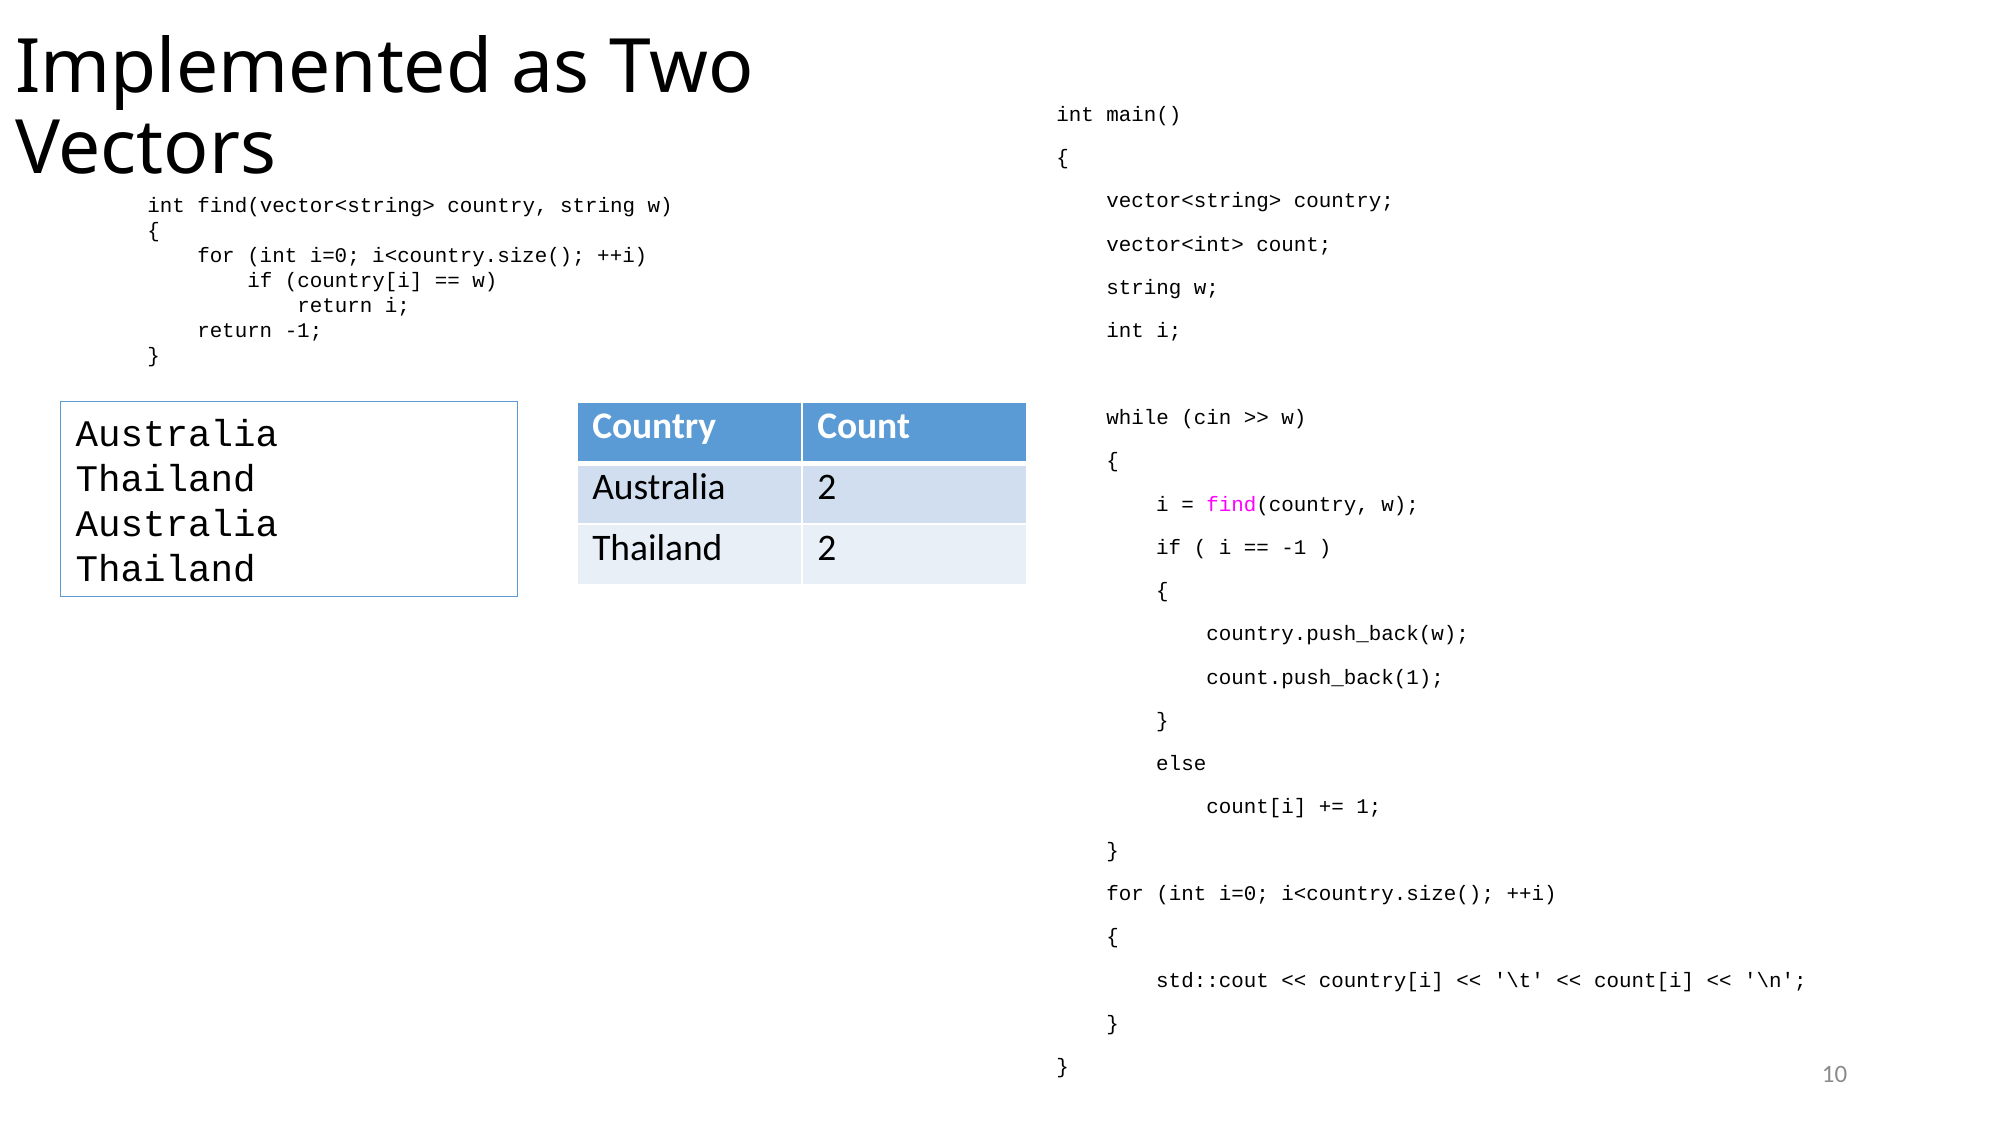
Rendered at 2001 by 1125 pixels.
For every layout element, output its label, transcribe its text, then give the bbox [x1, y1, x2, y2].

table_cell Australia [578, 466, 801, 523]
table_cell 2 [803, 466, 1026, 523]
table_header Country [578, 403, 801, 461]
table_cell Thailand [578, 525, 801, 584]
table_header Count [803, 403, 1026, 461]
slide_number 10 [1412, 1042, 1863, 1103]
table_cell 2 [803, 525, 1026, 584]
text_box Australia Thailand Australia Thailand [60, 401, 518, 597]
title Implemented as Two Vectors [0, 0, 957, 218]
text_box int find(vector<string> country, string w) { for (int i=0; i<country.size(); ++i) if (country[i] == w) return i; return -1; } [132, 184, 803, 374]
list int main() { vector<string> country; vector<int> count; string w; int i; while (cin >> w) { i = find(country, w); if ( i == -1 ) { country.push_back(w); count.push_back(1); } else count[i] += 1; } for (int i=0; i<country.size(); ++i) { std::cout << country[i] << '\t' << count[i] << '\n'; } } [1041, 95, 1863, 1014]
